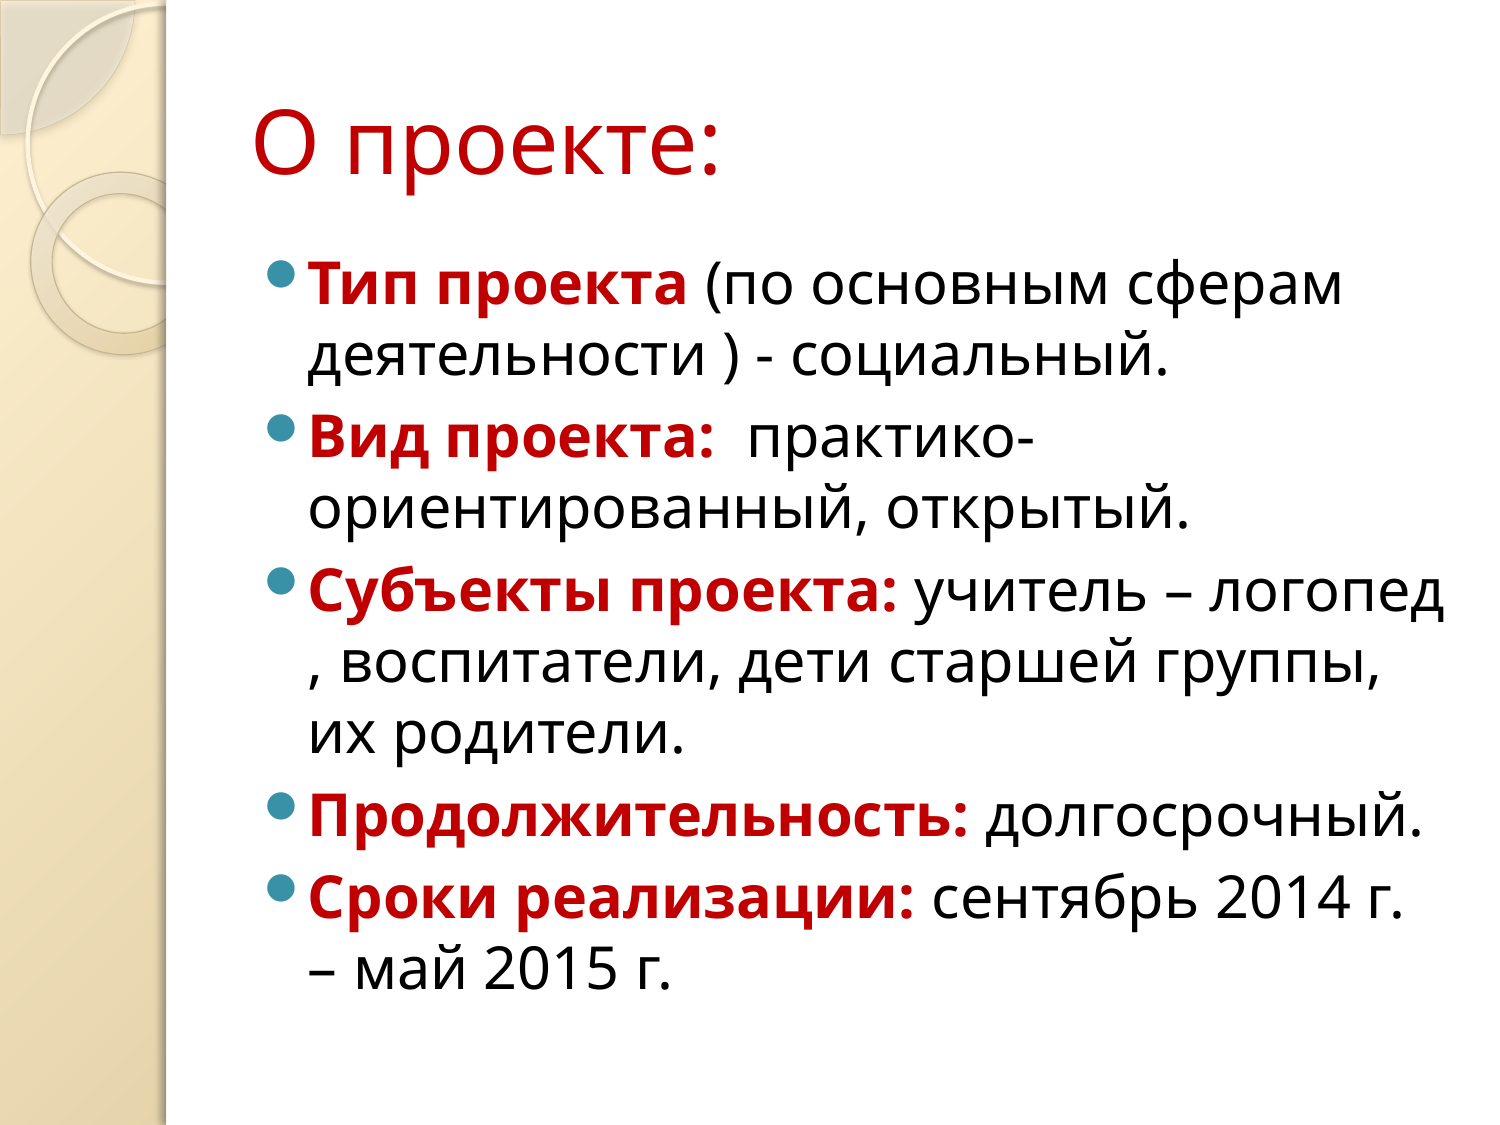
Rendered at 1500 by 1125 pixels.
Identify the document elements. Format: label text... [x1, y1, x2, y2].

list Тип проекта (по основным сферам деятельности ) - социальный. Вид проекта: практико-ориентированный, открытый. Субъекты проекта: учитель – логопед , воспитатели, дети старшей группы, их родители. Продолжительность: долгосрочный. Сроки реализации: сентябрь 2014 г. – май 2015 г. [235, 237, 1466, 1025]
title О проекте: [235, 45, 1466, 233]
